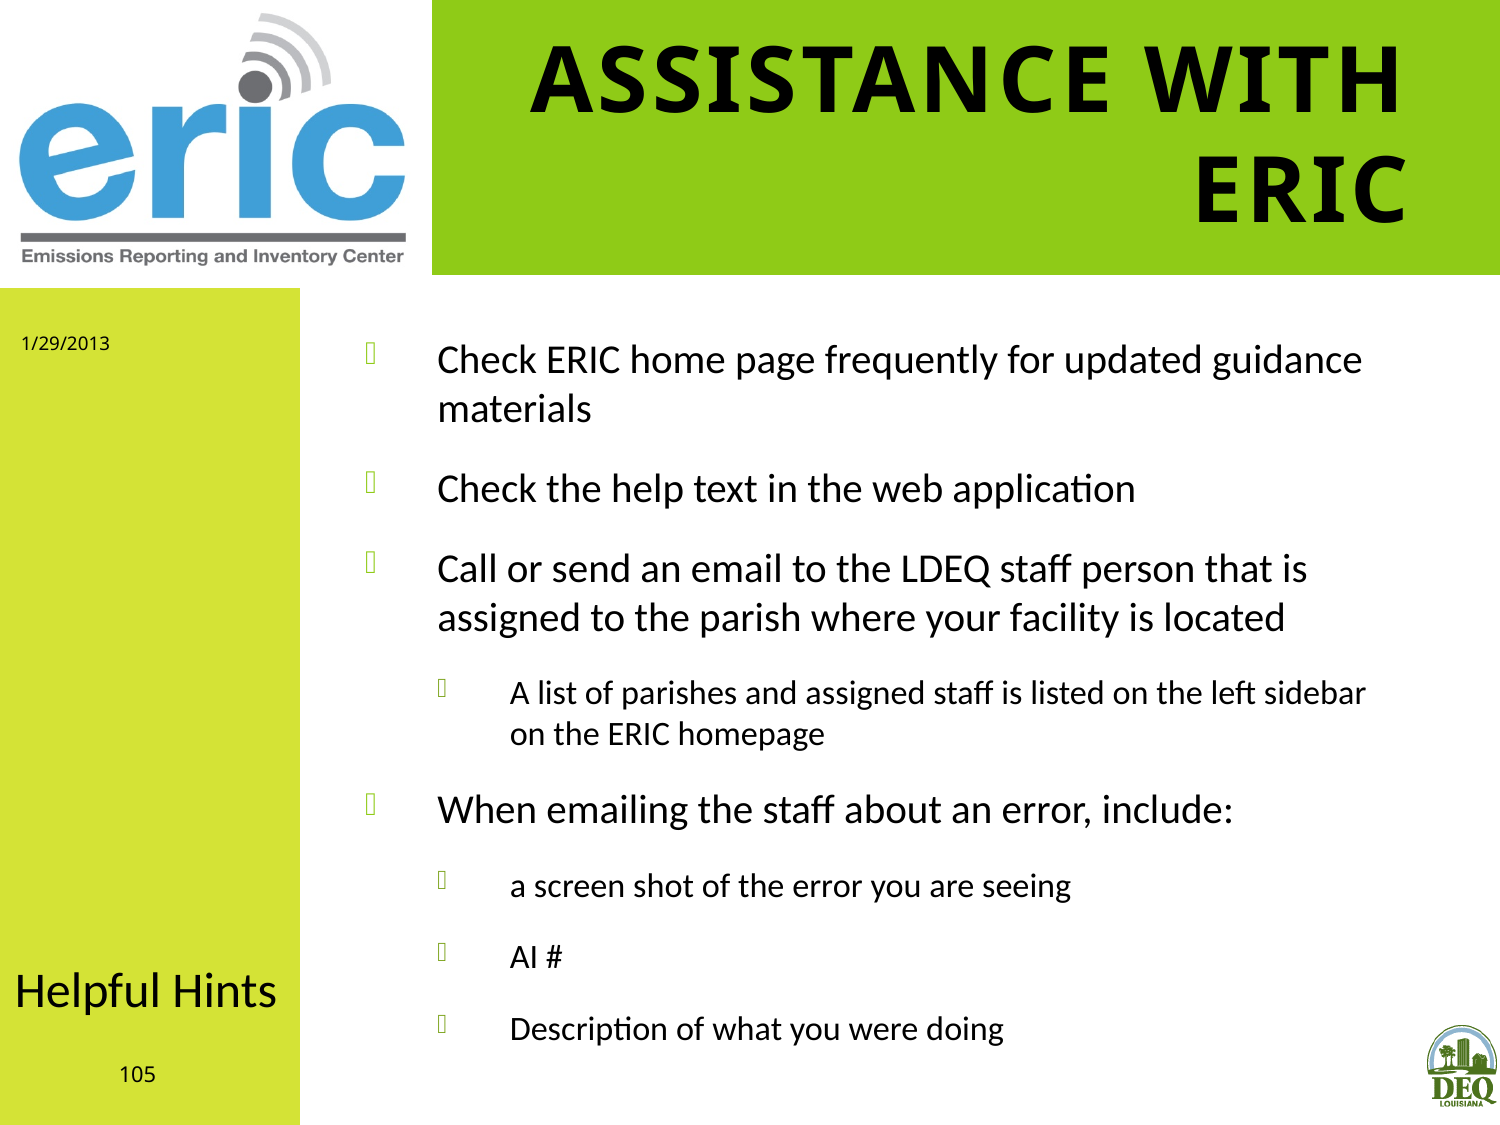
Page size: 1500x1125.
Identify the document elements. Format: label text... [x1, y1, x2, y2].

list Check ERIC home page frequently for updated guidance materials Check the help text in the web application Call or send an email to the LDEQ staff person that is assigned to the parish where your facility is located A list of parishes and assigned staff is listed on the left sidebar on the ERIC homepage When emailing the staff about an error, include: a screen shot of the error you are seeing AI # Description of what you were doing [350, 324, 1425, 1063]
text_box Helpful Hints [0, 949, 488, 1025]
slide_number 105 [62, 1076, 213, 1100]
picture [1425, 1024, 1500, 1107]
title Assistance with ERIC [399, 37, 1425, 225]
text_box [24, 999, 513, 1076]
picture [0, 0, 432, 288]
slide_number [0, 312, 125, 373]
